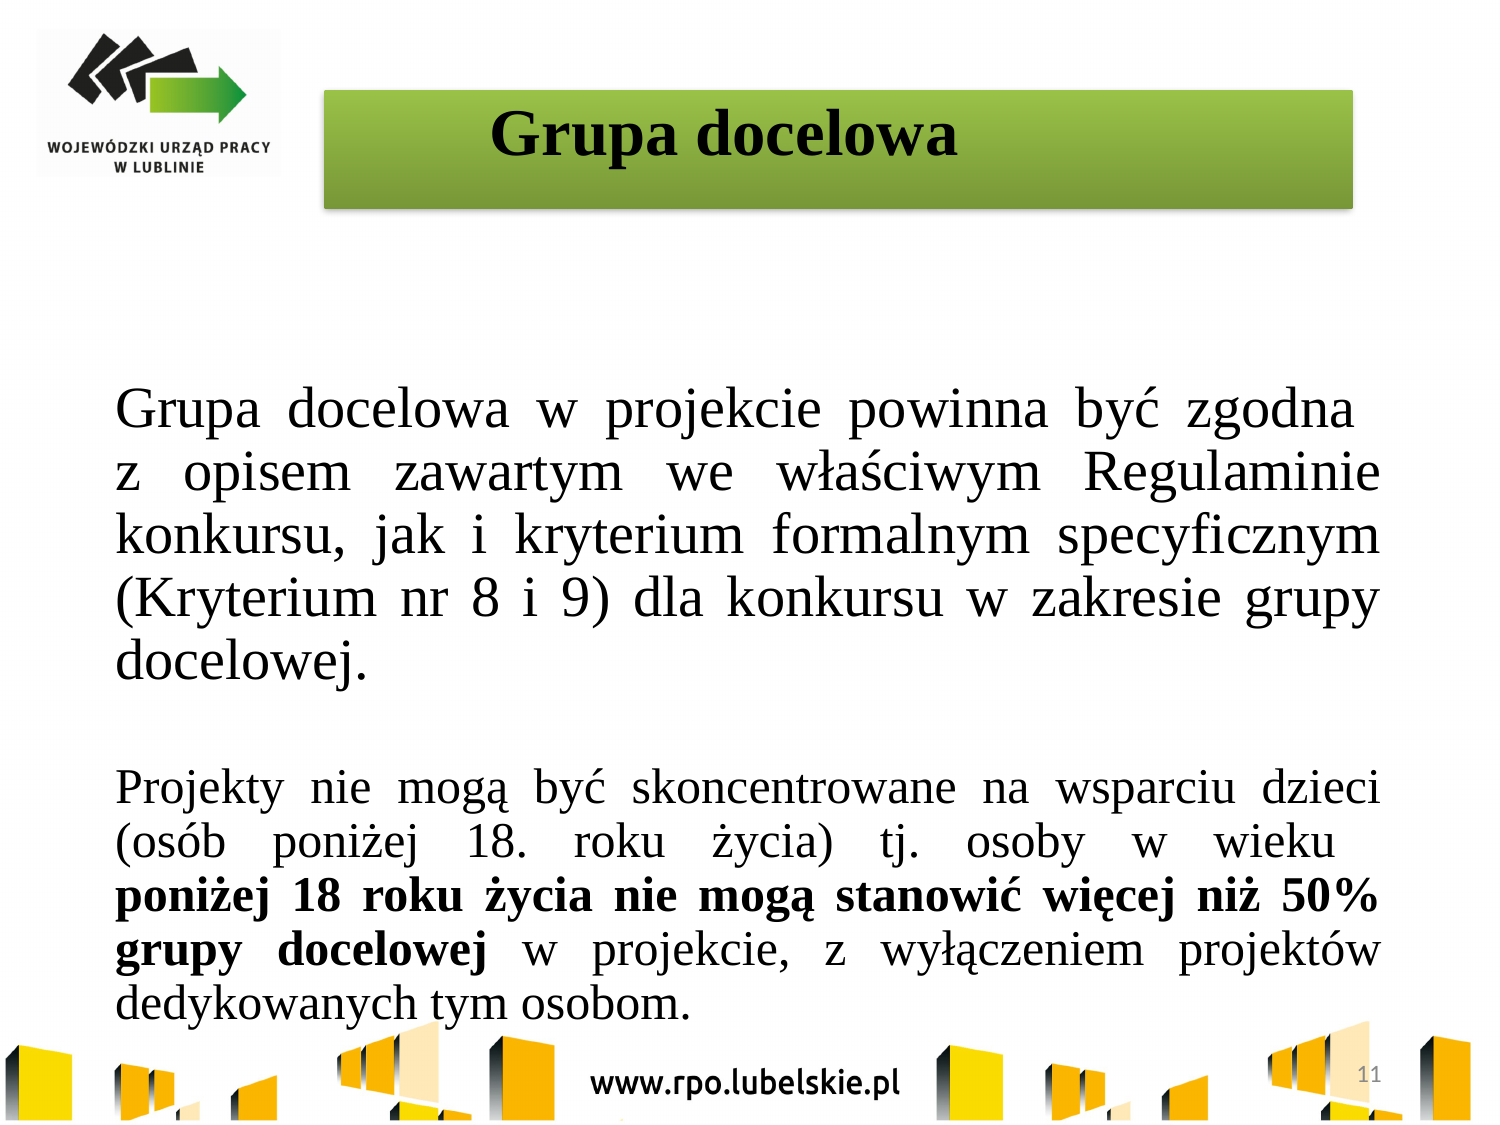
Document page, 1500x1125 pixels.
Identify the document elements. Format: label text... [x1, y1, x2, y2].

list Grupa docelowa w projekcie powinna być zgodna z opisem zawartym we właściwym Regulaminie konkursu, jak i kryterium formalnym specyficznym (Kryterium nr 8 i 9) dla konkursu w zakresie grupy docelowej. Projekty nie mogą być skoncentrowane na wsparciu dzieci (osób poniżej 18. roku życia) tj. osoby w wieku poniżej 18 roku życia nie mogą stanowić więcej niż 50% grupy docelowej w projekcie, z wyłączeniem projektów dedykowanych tym osobom. [100, 278, 1398, 1024]
picture [0, 0, 1500, 1125]
title Grupa docelowa [324, 90, 1353, 209]
slide_number 11 [1059, 1042, 1397, 1103]
